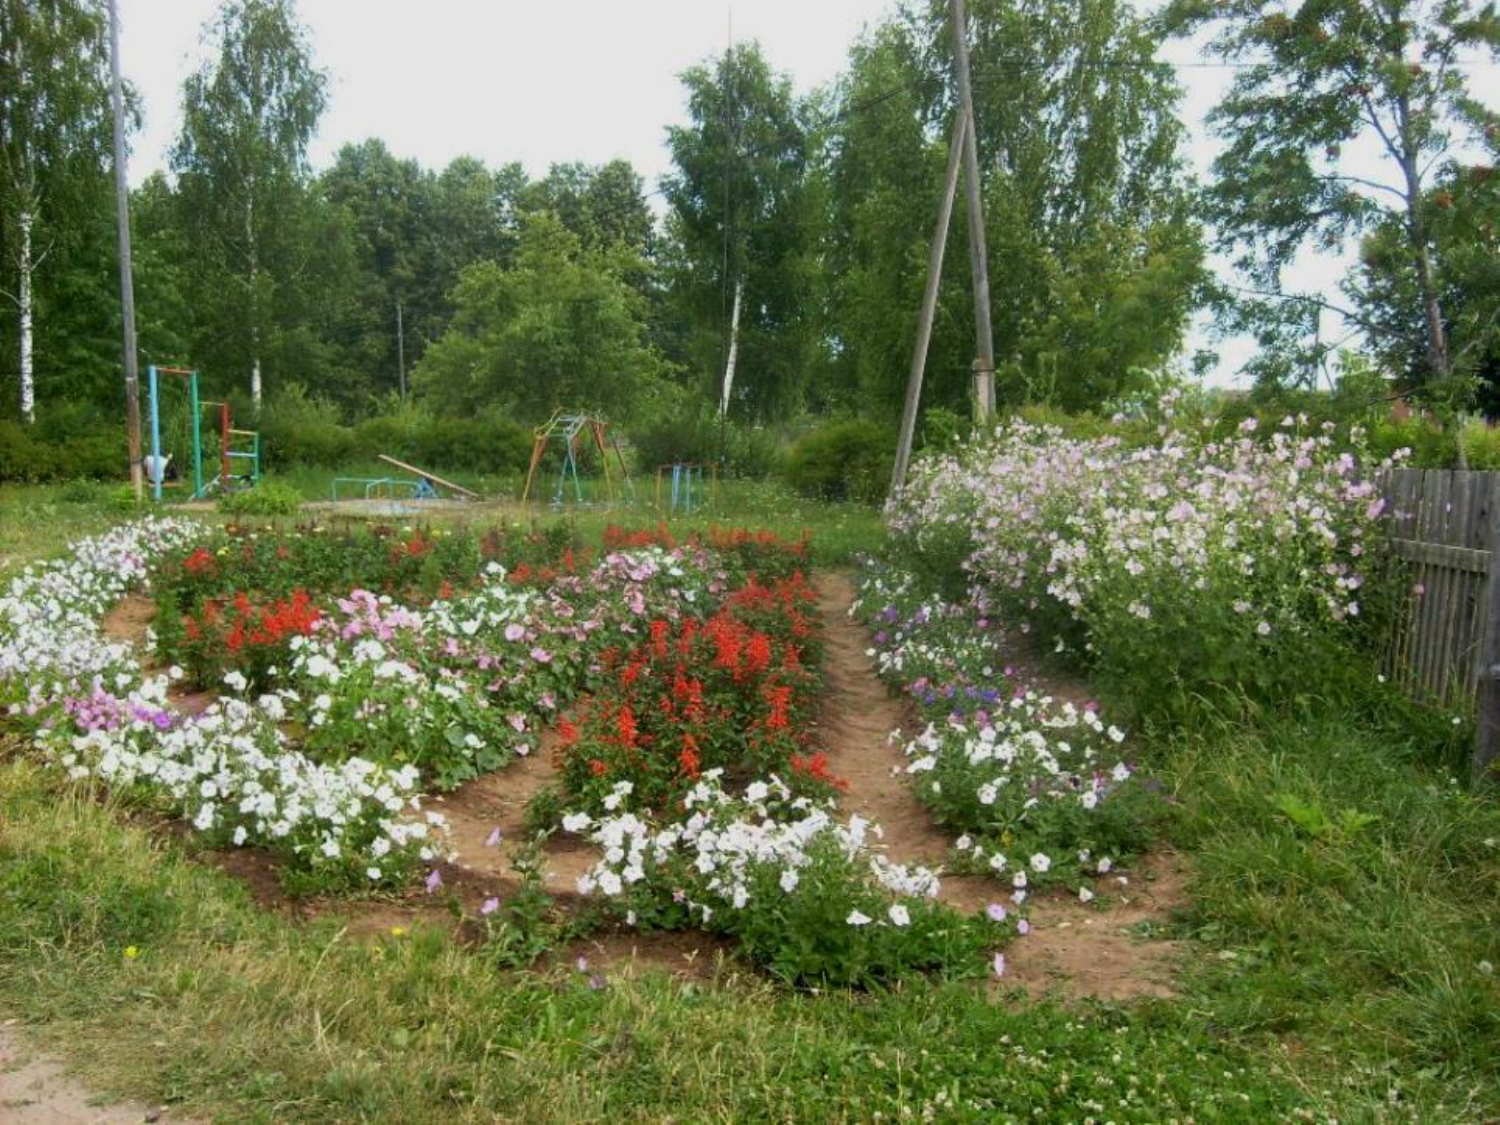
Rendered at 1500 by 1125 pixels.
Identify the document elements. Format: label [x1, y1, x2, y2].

list [0, 0, 1500, 1125]
